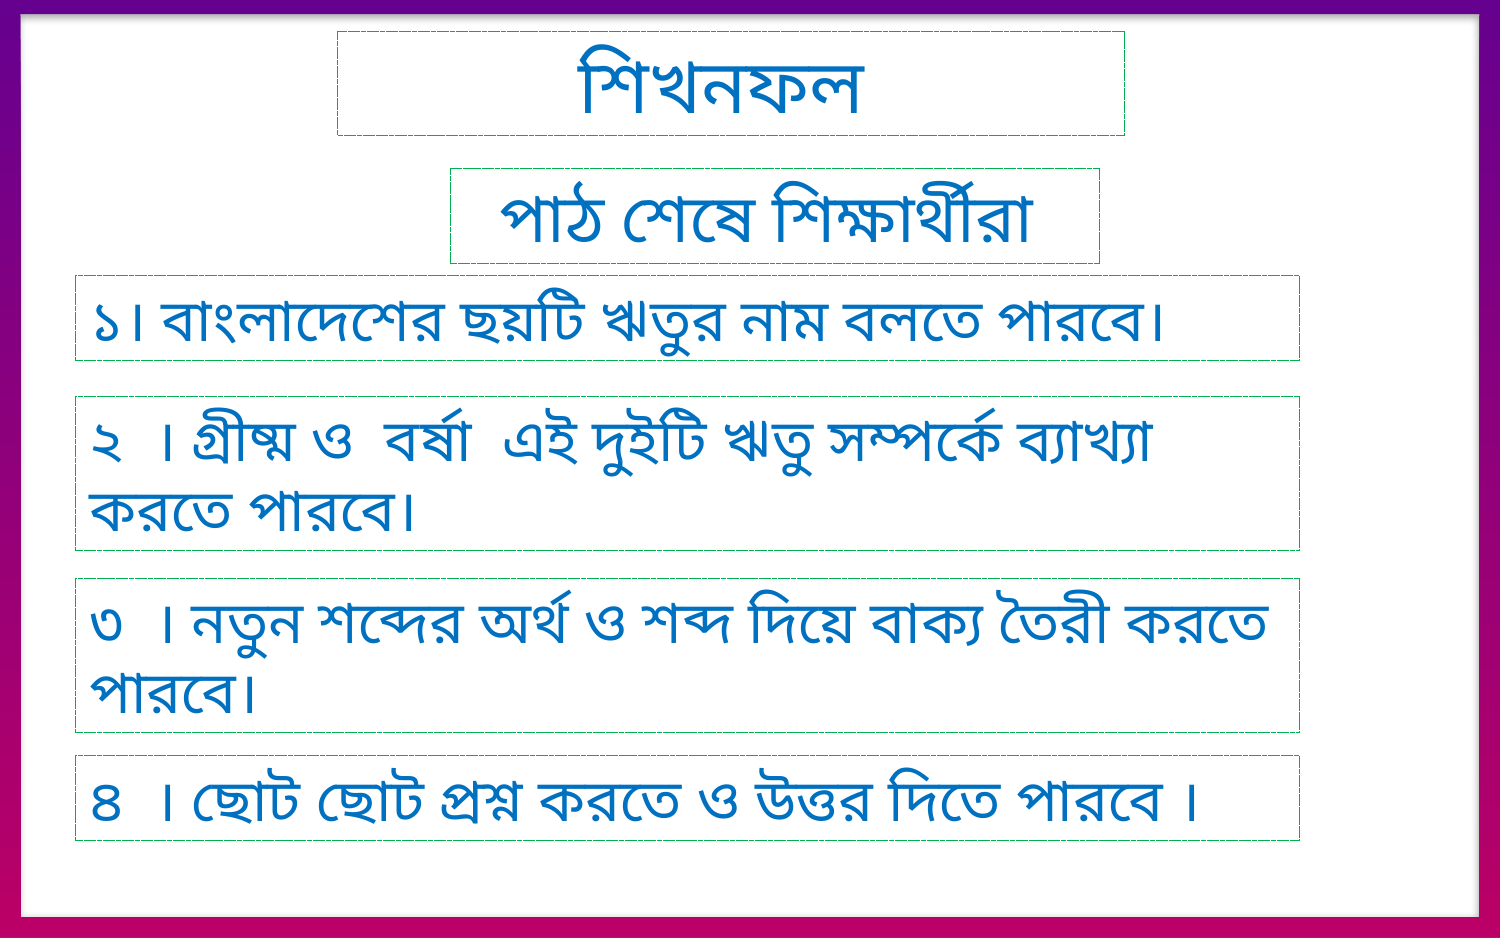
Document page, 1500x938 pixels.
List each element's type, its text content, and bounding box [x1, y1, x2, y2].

text_box শিখনফল [337, 31, 1125, 136]
text_box ২ । গ্রীষ্ম ও বর্ষা এই দুইটি ঋতু সম্পর্কে ব্যাখ্যা করতে পারবে। [75, 396, 1300, 551]
text_box পাঠ শেষে শিক্ষার্থীরা [450, 168, 1100, 264]
text_box ১। বাংলাদেশের ছয়টি ঋতুর নাম বলতে পারবে। [75, 275, 1300, 361]
text_box ৪ । ছোট ছোট প্রশ্ন করতে ও উত্তর দিতে পারবে । [75, 755, 1300, 841]
text_box ৩ । নতুন শব্দের অর্থ ও শব্দ দিয়ে বাক্য তৈরী করতে পারবে। [75, 578, 1300, 733]
text_box [0, 0, 1500, 938]
